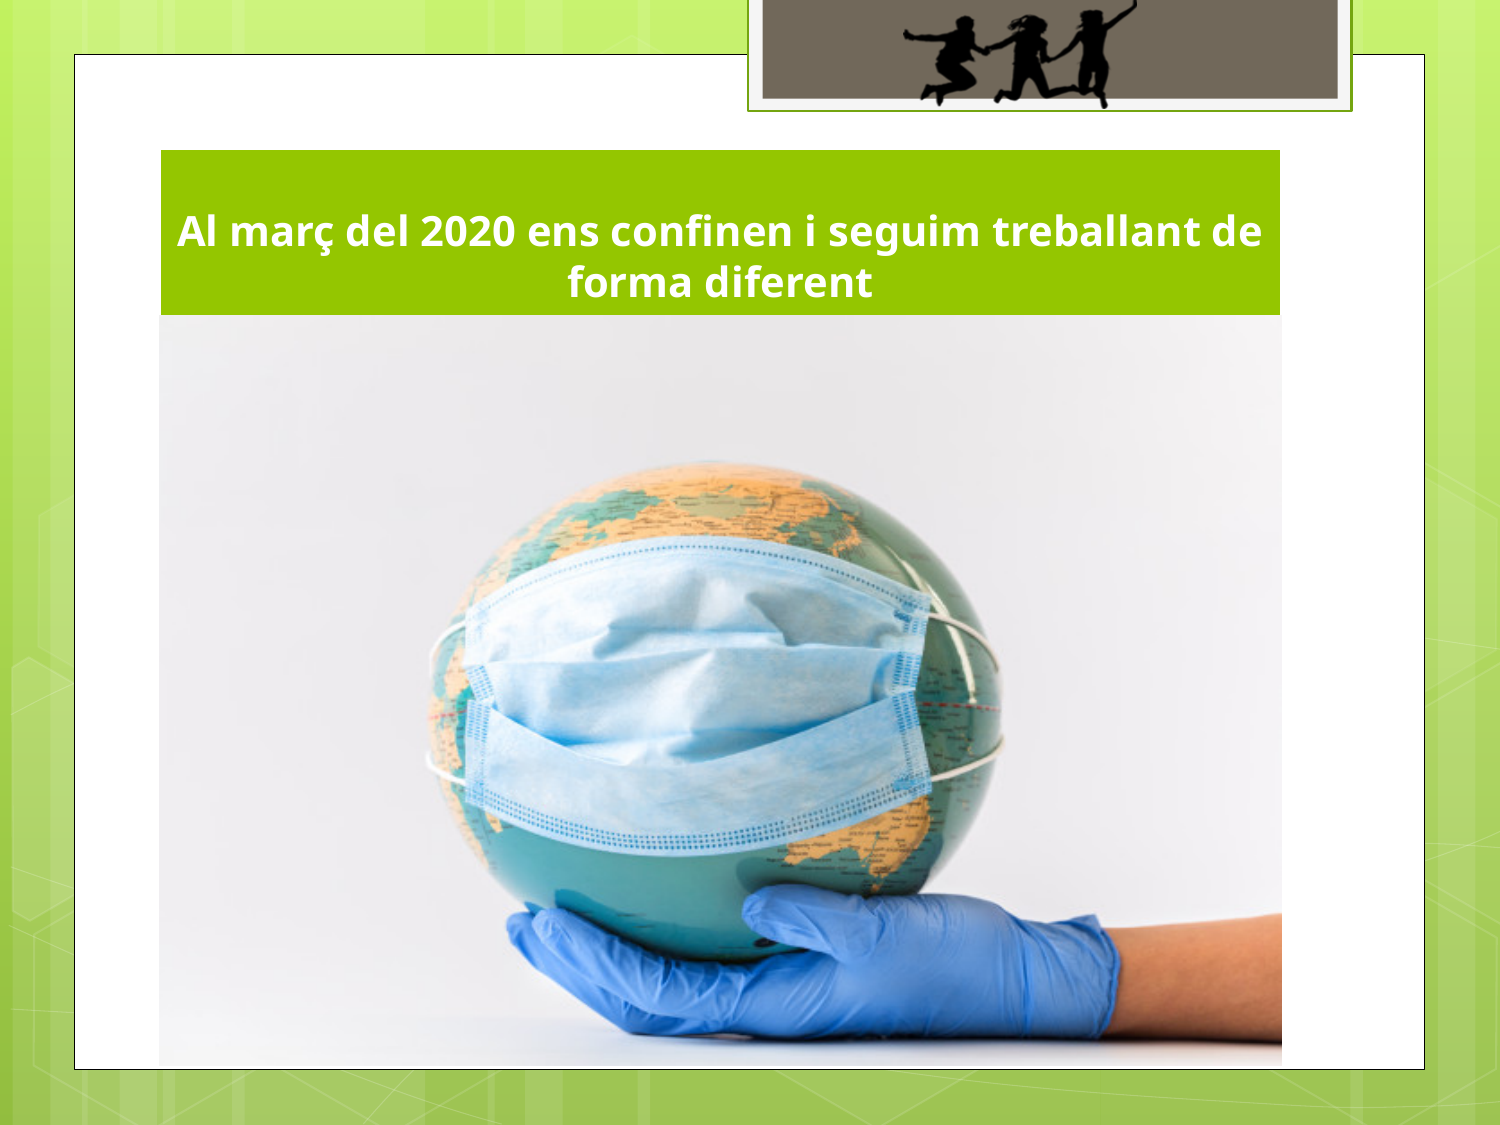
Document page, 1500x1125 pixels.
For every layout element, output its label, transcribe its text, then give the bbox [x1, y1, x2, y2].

text_box Al març del 2020 ens confinen i seguim treballant de forma diferent [158, 148, 1283, 316]
picture [903, 0, 1138, 109]
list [159, 315, 1282, 1066]
